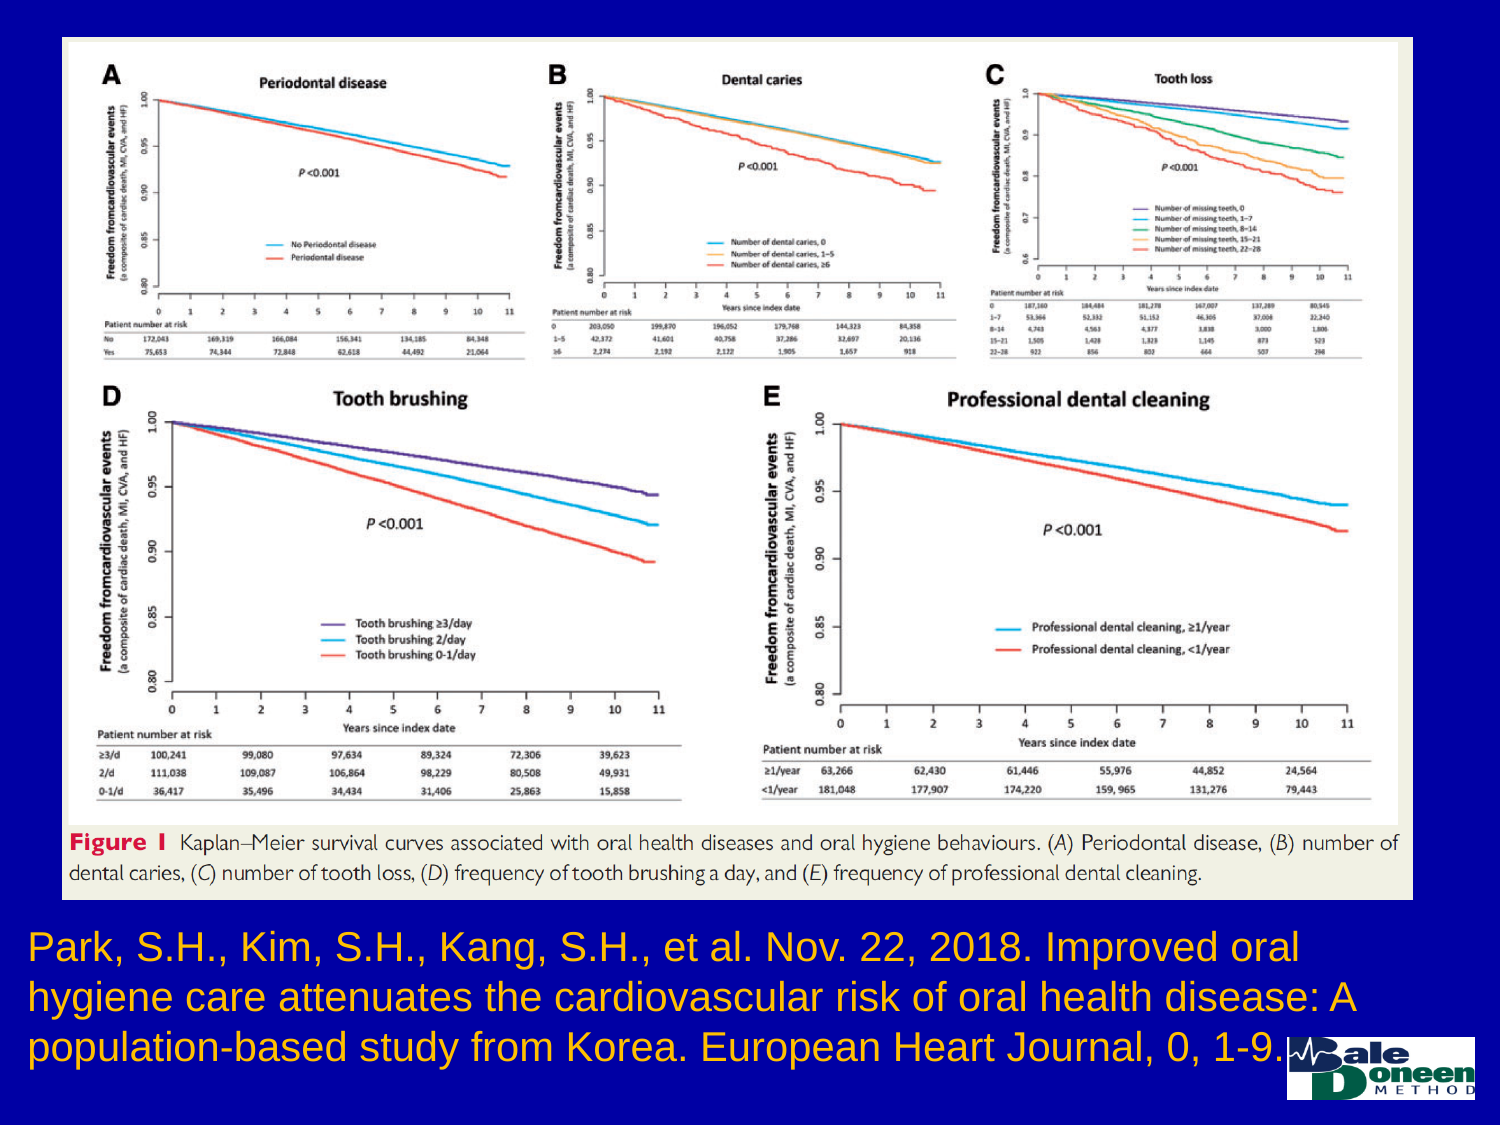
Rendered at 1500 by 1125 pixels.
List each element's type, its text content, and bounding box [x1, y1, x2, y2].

picture [62, 37, 1413, 901]
text_box Park, S.H., Kim, S.H., Kang, S.H., et al. Nov. 22, 2018. Improved oral hygiene care attenuates the cardiovascular risk of oral health disease: A population-based study from Korea. European Heart Journal, 0, 1-9. [12, 912, 1401, 1078]
picture [1287, 1037, 1475, 1100]
